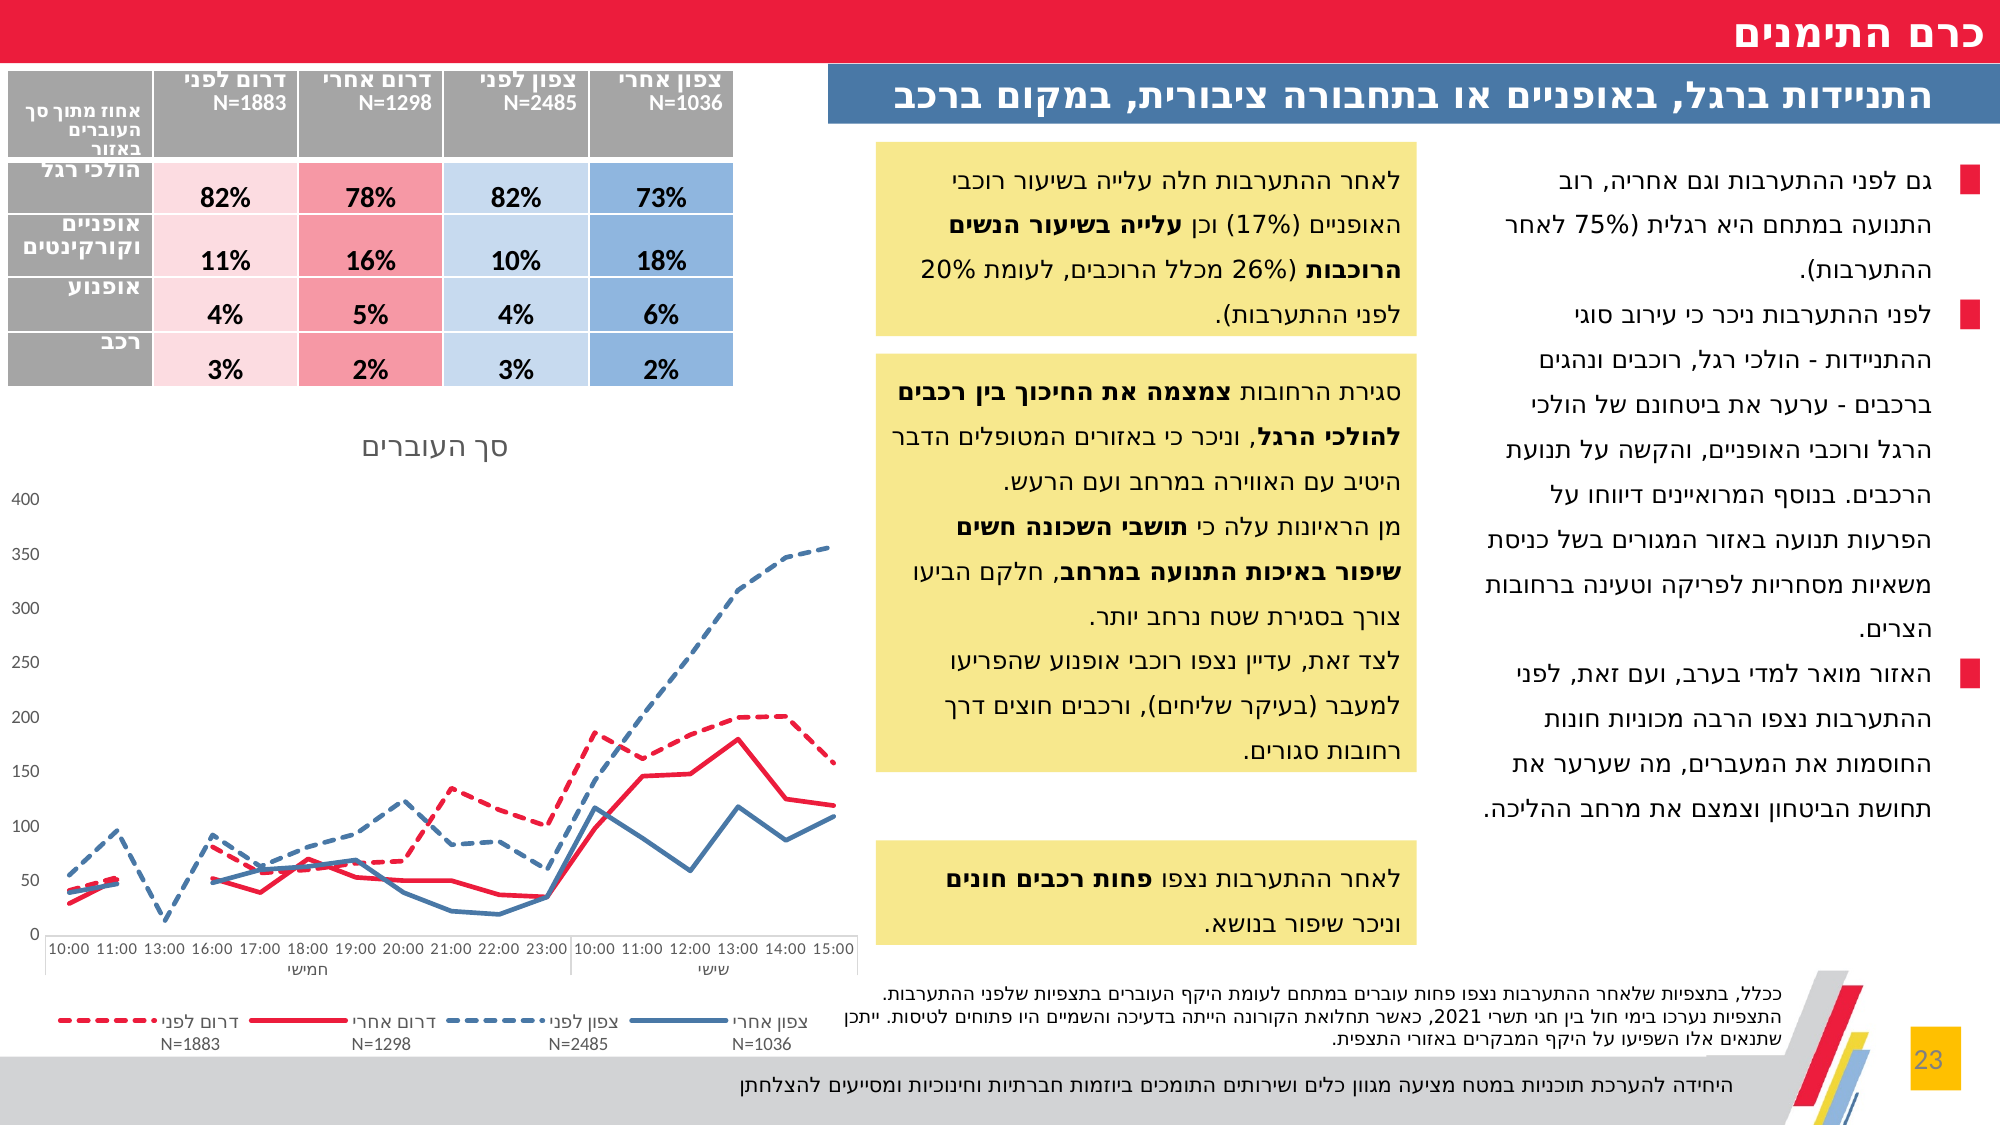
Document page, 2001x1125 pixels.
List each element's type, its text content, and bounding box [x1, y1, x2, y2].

table_header אחוז מתוך סך העוברים באזור [8, 71, 152, 157]
slide_number 23 [1853, 1028, 1959, 1088]
table_cell 4% [154, 278, 297, 331]
text_box ככלל, בתצפיות שלאחר ההתערבות נצפו פחות עוברים במתחם לעומת היקף העוברים בתצפיות שלפני ההתערבות. התצפיות נערכו בימי חול בין חגי תשרי 2021, כאשר תחלואת הקורונה הייתה בדעיכה והשמיים היו פתוחים לטיסות. ייתכן שתנאים אלו השפיעו על היקף המבקרים באזורי התצפית. [876, 974, 1797, 1057]
table_cell 18% [590, 215, 733, 276]
text_box לאחר ההתערבות חלה עלייה בשיעור רוכבי האופניים (17%) וכן עלייה בשיעור הנשים הרוכבות (26% מכלל הרוכבים, לעומת 20% לפני ההתערבות). [875, 141, 1417, 337]
picture [1706, 957, 1889, 1125]
table_cell 6% [590, 278, 733, 331]
table_cell 10% [444, 215, 588, 276]
text_box סגירת הרחובות צמצמה את החיכוך בין רכבים להולכי הרגל, וניכר כי באזורים המטופלים הדבר היטיב עם האווירה במרחב ועם הרעש. מן הראיונות עלה כי תושבי השכונה חשים שיפור באיכות התנועה במרחב, חלקם הביעו צורך בסגירת שטח נרחב יותר. לצד זאת, עדיין נצפו רוכבי אופנוע שהפריעו למעבר (בעיקר שליחים), ורכבים חוצים דרך רחובות סגורים. [875, 353, 1417, 773]
table_cell רכב [8, 333, 152, 386]
table_header צפון אחרי N=1036 [590, 71, 733, 157]
text_box התניידות ברגל, באופניים או בתחבורה ציבורית, במקום ברכב [828, 63, 2000, 124]
table_cell 2% [299, 333, 442, 386]
table_cell 2% [590, 333, 733, 386]
table_cell 5% [299, 278, 442, 331]
table_cell 78% [299, 163, 442, 213]
text_box כרם התימנים [0, 0, 2000, 64]
table_header דרום אחרי N=1298 [299, 71, 442, 157]
chart [0, 400, 876, 1062]
table_header צפון לפני N=2485 [444, 71, 588, 157]
table_cell 3% [444, 333, 588, 386]
table_cell 4% [444, 278, 588, 331]
table_cell הולכי רגל [8, 163, 152, 213]
table_cell 11% [154, 215, 297, 276]
table_cell אופנוע [8, 278, 152, 331]
table_header דרום לפני N=1883 [154, 71, 297, 157]
table_cell 82% [444, 163, 588, 213]
table_cell 82% [154, 163, 297, 213]
table_cell אופניים וקורקינטים [8, 215, 152, 276]
text_box גם לפני ההתערבות וגם אחריה, רוב התנועה במתחם היא רגלית (75% לאחר ההתערבות). לפני ההתערבות ניכר כי עירוב סוגי ההתניידות - הולכי רגל, רוכבים ונהגים ברכבים - ערער את ביטחונם של הולכי הרגל ורוכבי האופניים, והקשה על תנועת הרכבים. בנוסף המרואיינים דיווחו על הפרעות תנועה באזור המגורים בשל כניסת משאיות מסחריות לפריקה וטעינה ברחובות הצרים. האזור מואר למדי בערב, ועם זאת, לפני ההתערבות נצפו הרבה מכוניות חונות החוסמות את המעברים, מה שערער את תחושת הביטחון וצמצם את מרחב ההליכה. [1455, 141, 1995, 875]
text_box לאחר ההתערבות נצפו פחות רכבים חונים וניכר שיפור בנושא. [876, 840, 1417, 945]
table_cell 3% [154, 333, 297, 386]
table_cell 73% [590, 163, 733, 213]
table_cell 16% [299, 215, 442, 276]
